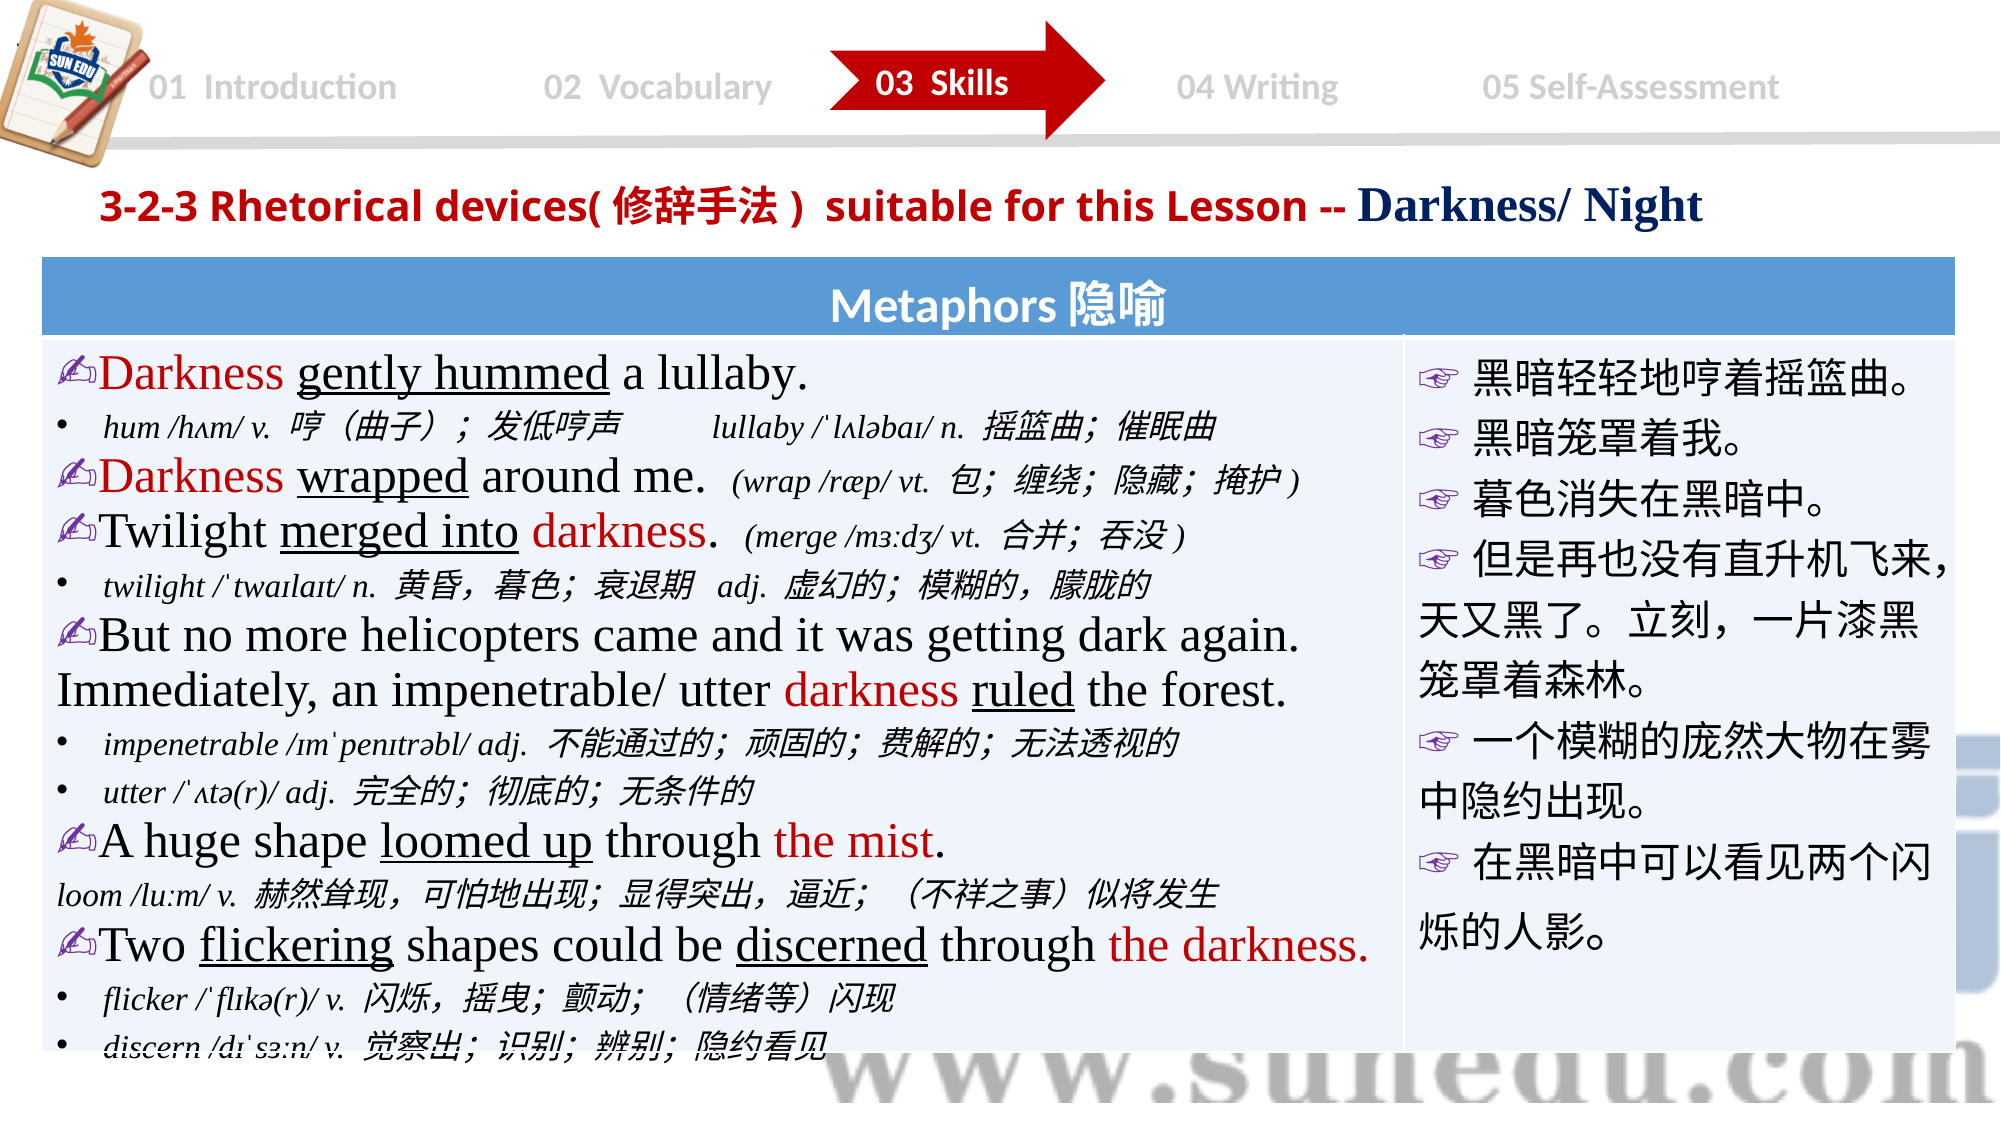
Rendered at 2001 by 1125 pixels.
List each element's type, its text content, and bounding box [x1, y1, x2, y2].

table_cell ☞黑暗轻轻地哼着摇篮曲。 ☞黑暗笼罩着我。 ☞暮色消失在黑暗中。 ☞但是再也没有直升机飞来，天又黑了。立刻，一片漆黑笼罩着森林。 ☞一个模糊的庞然大物在雾中隐约出现。 ☞在黑暗中可以看见两个闪烁的人影。 [1405, 340, 1955, 1051]
text_box 03 Skills [829, 20, 1106, 137]
table_cell ✍Darkness gently hummed a lullaby. hum /hʌm/ v. 哼（曲子）；发低哼声 lullaby /ˈlʌləbaɪ/ n. 摇篮曲；催眠曲 ✍Darkness wrapped around me. (wrap /ræp/ vt. 包；缠绕；隐藏；掩护) ✍Twilight merged into darkness. (merge /mɜːdʒ/ vt. 合并；吞没) twilight /ˈtwaɪlaɪt/ n. 黄昏，暮色；衰退期 adj. 虚幻的；模糊的，朦胧的 ✍But no more helicopters came and it was getting dark again. Immediately, an impenetrable/ utter darkness ruled the forest. impenetrable /ɪmˈpenɪtrəbl/ adj. 不能通过的；顽固的；费解的；无法透视的 utter /ˈʌtə(r)/ adj. 完全的；彻底的；无条件的 ✍A huge shape loomed up through the mist. loom /luːm/ v. 赫然耸现，可怕地出现；显得突出，逼近；（不祥之事）似将发生 ✍Two flickering shapes could be discerned through the darkness. flicker /ˈflɪkə(r)/ v. 闪烁，摇曳；颤动；（情绪等）闪现 discern /dɪˈsɜːn/ v. 觉察出；识别；辨别；隐约看见 [42, 340, 1403, 1051]
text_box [142, 137, 2000, 144]
picture [0, 0, 162, 178]
picture [810, 717, 2001, 1103]
text_box 01 Introduction 02 Vocabulary 03 Skills 04 Writing 05 Self-Assessment [142, 42, 1045, 117]
table_header Metaphors隐喻 [42, 257, 1955, 335]
text_box 01 Introduction 02 Vocabulary 03 Skills 04 Writing 05 Self-Assessment [1069, 42, 1926, 117]
text_box 3-2-3 Rhetorical devices(修辞手法) suitable for this Lesson -- Darkness/ Night [84, 164, 1903, 240]
